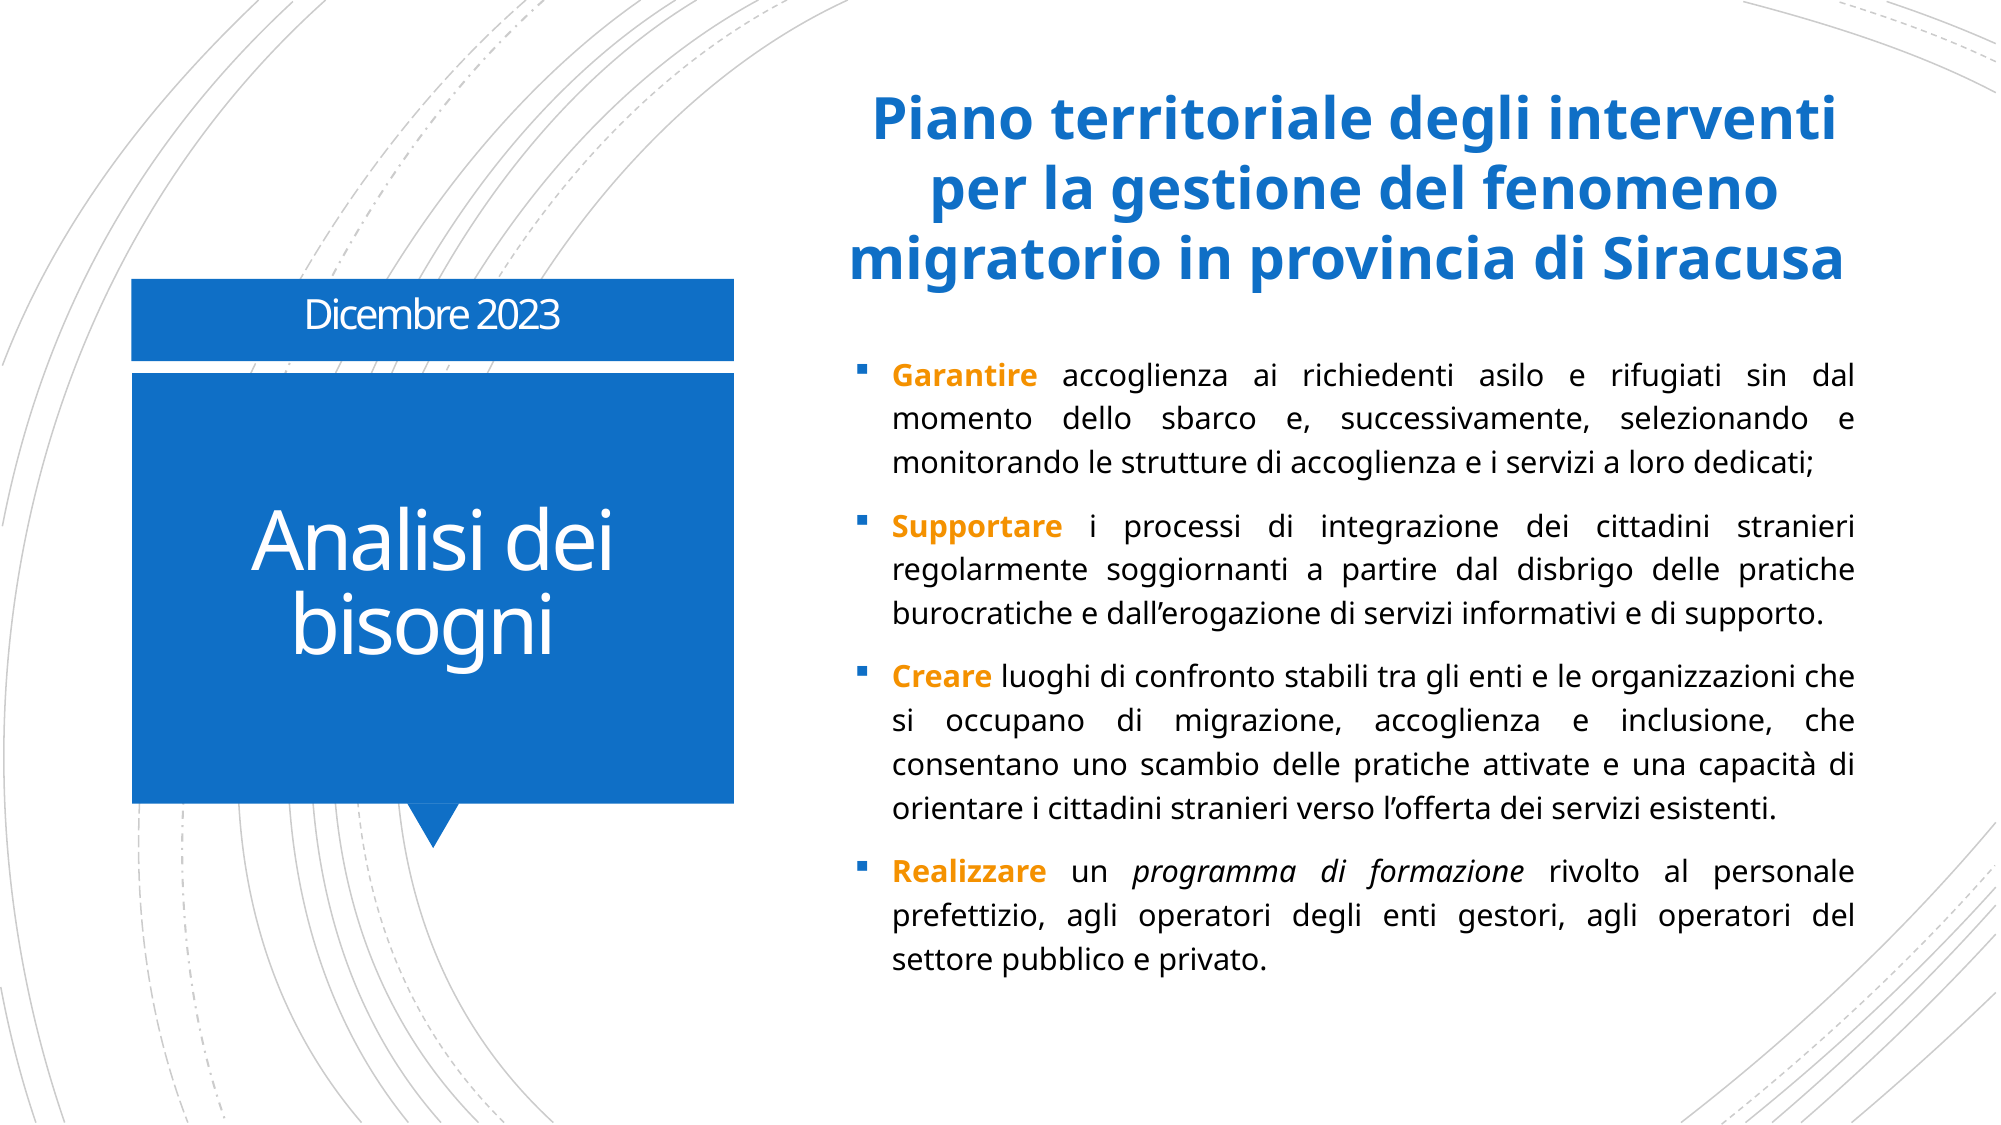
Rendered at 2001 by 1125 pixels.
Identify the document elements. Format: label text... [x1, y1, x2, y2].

text_box Piano territoriale degli interventi per la gestione del fenomeno migratorio in provincia di Siracusa [808, 73, 1902, 299]
title Analisi dei bisogni [145, 519, 720, 789]
text_box Dicembre 2023 [145, 115, 720, 519]
list Garantire accoglienza ai richiedenti asilo e rifugiati sin dal momento dello sbarco e, successivamente, selezionando e monitorando le strutture di accoglienza e i servizi a loro dedicati; Supportare i processi di integrazione dei cittadini stranieri regolarmente soggiornanti a partire dal disbrigo delle pratiche burocratiche e dall’erogazione di servizi informativi e di supporto. Creare luoghi di confronto stabili tra gli enti e le organizzazioni che si occupano di migrazione, accoglienza e inclusione, che consentano uno scambio delle pratiche attivate e una capacità di orientare i cittadini stranieri verso l’offerta dei servizi esistenti. Realizzare un programma di formazione rivolto al personale prefettizio, agli operatori degli enti gestori, agli operatori del settore pubblico e privato. [839, 300, 1871, 1025]
